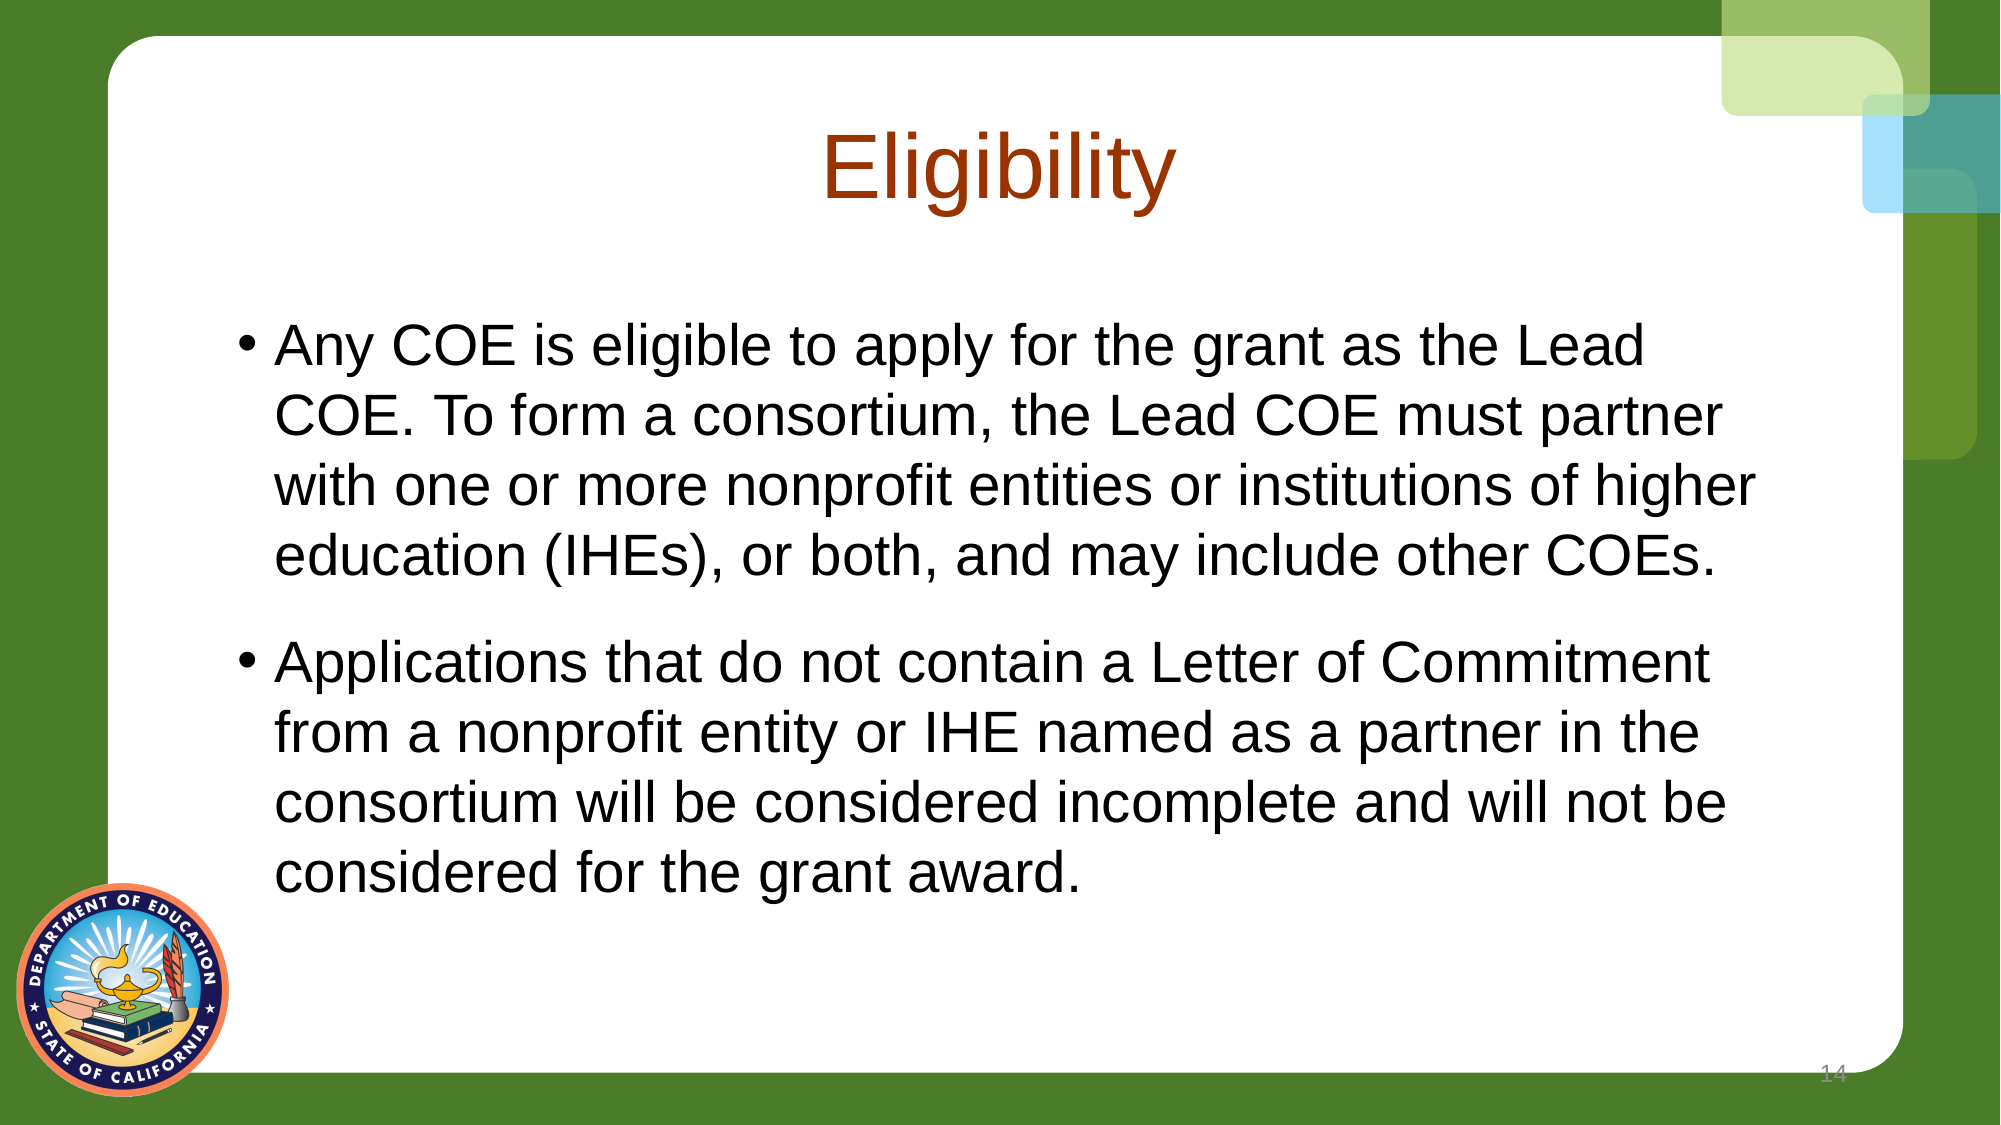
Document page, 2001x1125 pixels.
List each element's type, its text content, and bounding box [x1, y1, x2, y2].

slide_number 14 [1412, 1042, 1863, 1103]
list Any COE is eligible to apply for the grant as the Lead COE. To form a consortium, the Lead COE must partner with one or more nonprofit entities or institutions of higher education (IHEs), or both, and may include other COEs. Applications that do not contain a Letter of Commitment from a nonprofit entity or IHE named as a partner in the consortium will be considered incomplete and will not be considered for the grant award. [222, 299, 1778, 1014]
title Eligibility [222, 59, 1778, 278]
picture [16, 883, 229, 1097]
